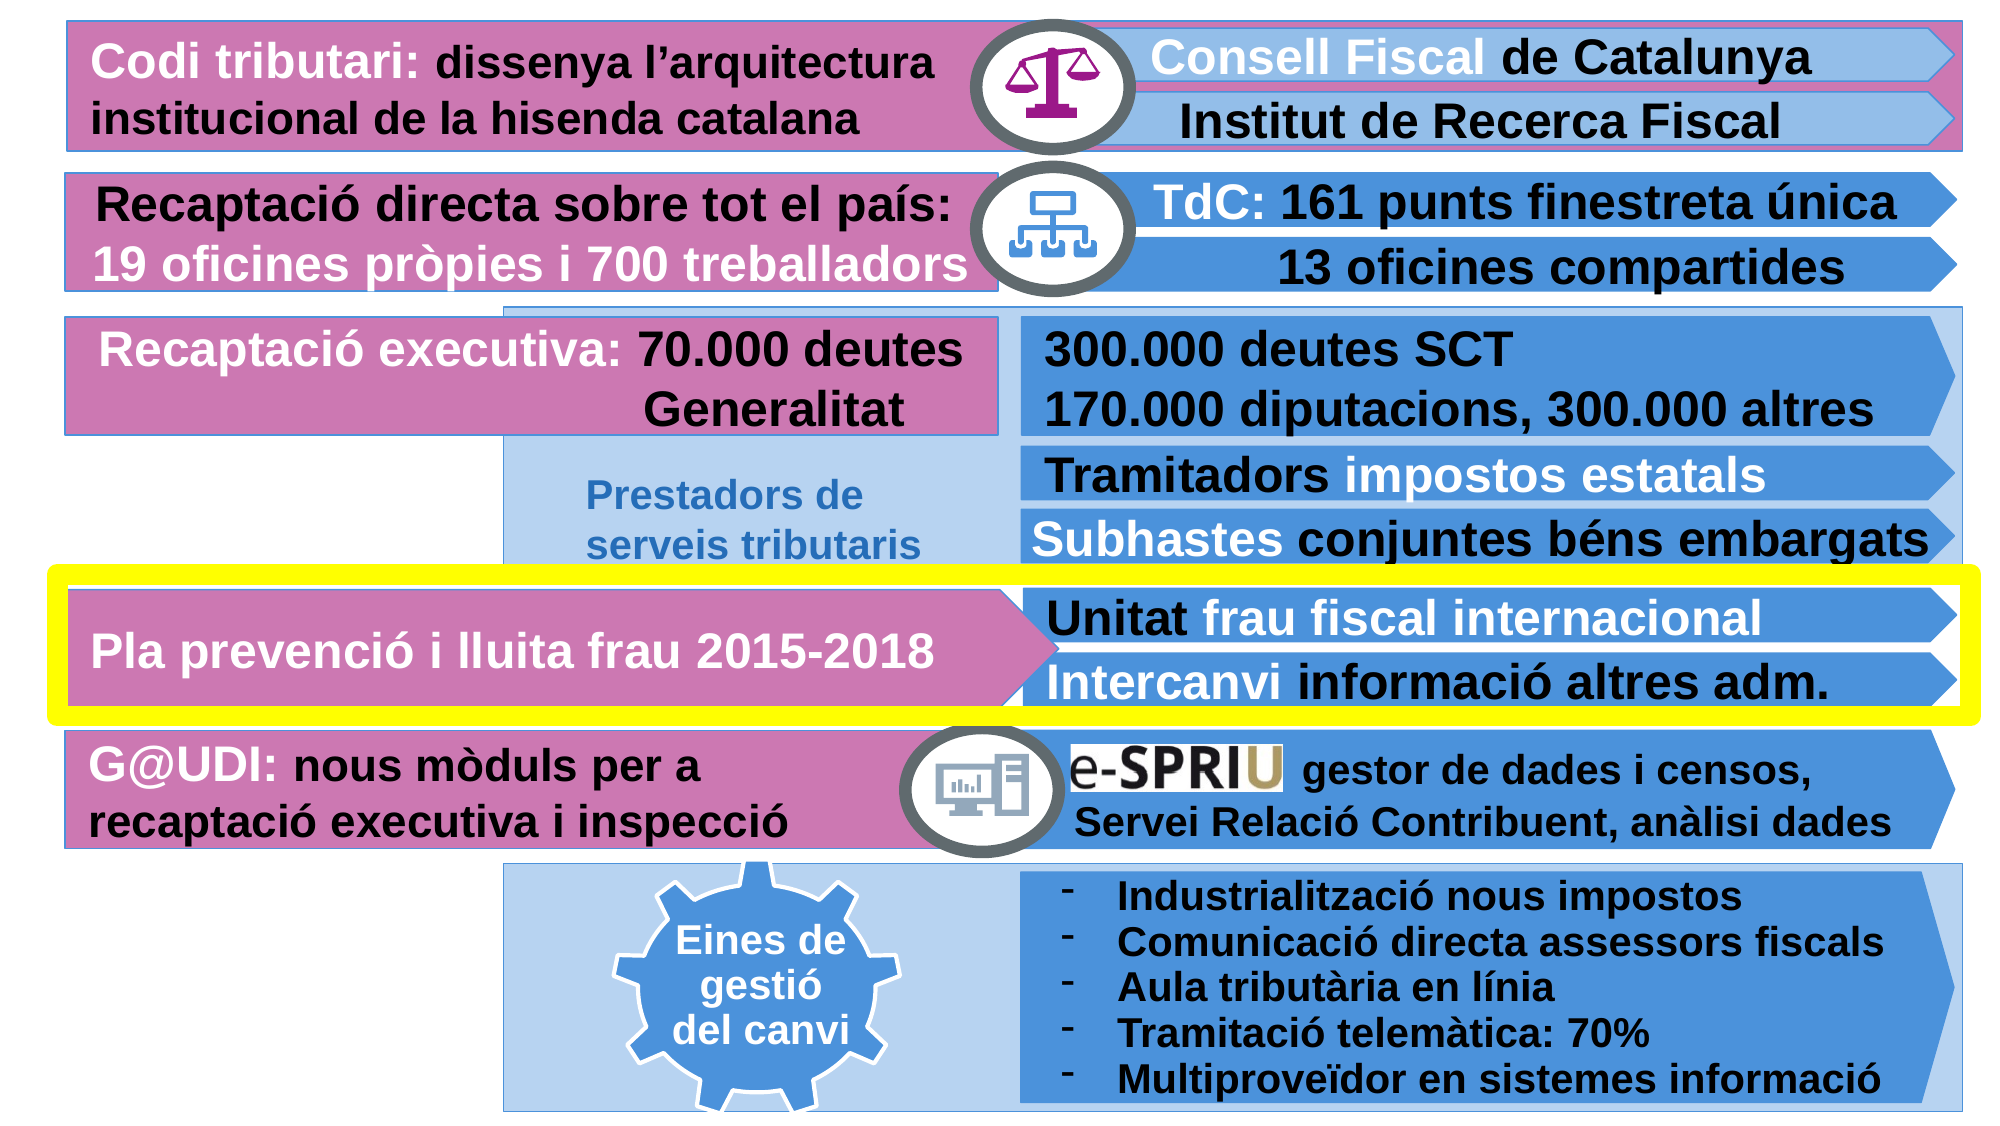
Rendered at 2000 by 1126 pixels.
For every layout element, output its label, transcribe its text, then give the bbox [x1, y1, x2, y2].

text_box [975, 166, 1130, 292]
text_box Codi tributari: dissenya l’arquitectura institucional de la hisenda catalana [1078, 21, 1963, 151]
text_box 300.000 deutes SCT 170.000 diputacions, 300.000 altres [1021, 316, 1955, 436]
text_box Recaptació directa sobre tot el país: 19 oficines pròpies i 700 treballadors [64, 172, 970, 291]
text_box [503, 863, 606, 1112]
text_box [57, 574, 1971, 717]
text_box e-SPRIU: gestor de dades i censos, Servei Relació Contribuent, anàlisi dades [1064, 730, 1955, 849]
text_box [975, 24, 1130, 150]
text_box TdC: 161 punts finestreta única [1134, 172, 1957, 227]
text_box G@UDI: nous mòduls per a recaptació executiva i inspecció [64, 730, 900, 849]
text_box Consell Fiscal de Catalunya [1134, 28, 1955, 82]
text_box 13 oficines compartides [1134, 237, 1957, 291]
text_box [905, 727, 1060, 853]
text_box Industrialització nous impostos Comunicació directa assessors fiscals Aula tributària en línia Tramitació telemàtica: 70% Multiproveïdor en sistemes informació [1020, 872, 1954, 1103]
text_box Institut de Recerca Fiscal [1135, 91, 1955, 145]
text_box [905, 863, 1963, 1112]
text_box Tramitadors impostos estatals [1021, 446, 1955, 500]
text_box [611, 858, 902, 1119]
picture [1070, 743, 1284, 792]
text_box Recaptació executiva: 70.000 deutes Generalitat [64, 316, 998, 435]
text_box Subhastes conjuntes béns embargats [1021, 509, 1955, 563]
text_box Codi tributari: dissenya l’arquitectura institucional de la hisenda catalana [66, 21, 1028, 151]
text_box Prestadors de serveis tributaris [503, 306, 1963, 573]
